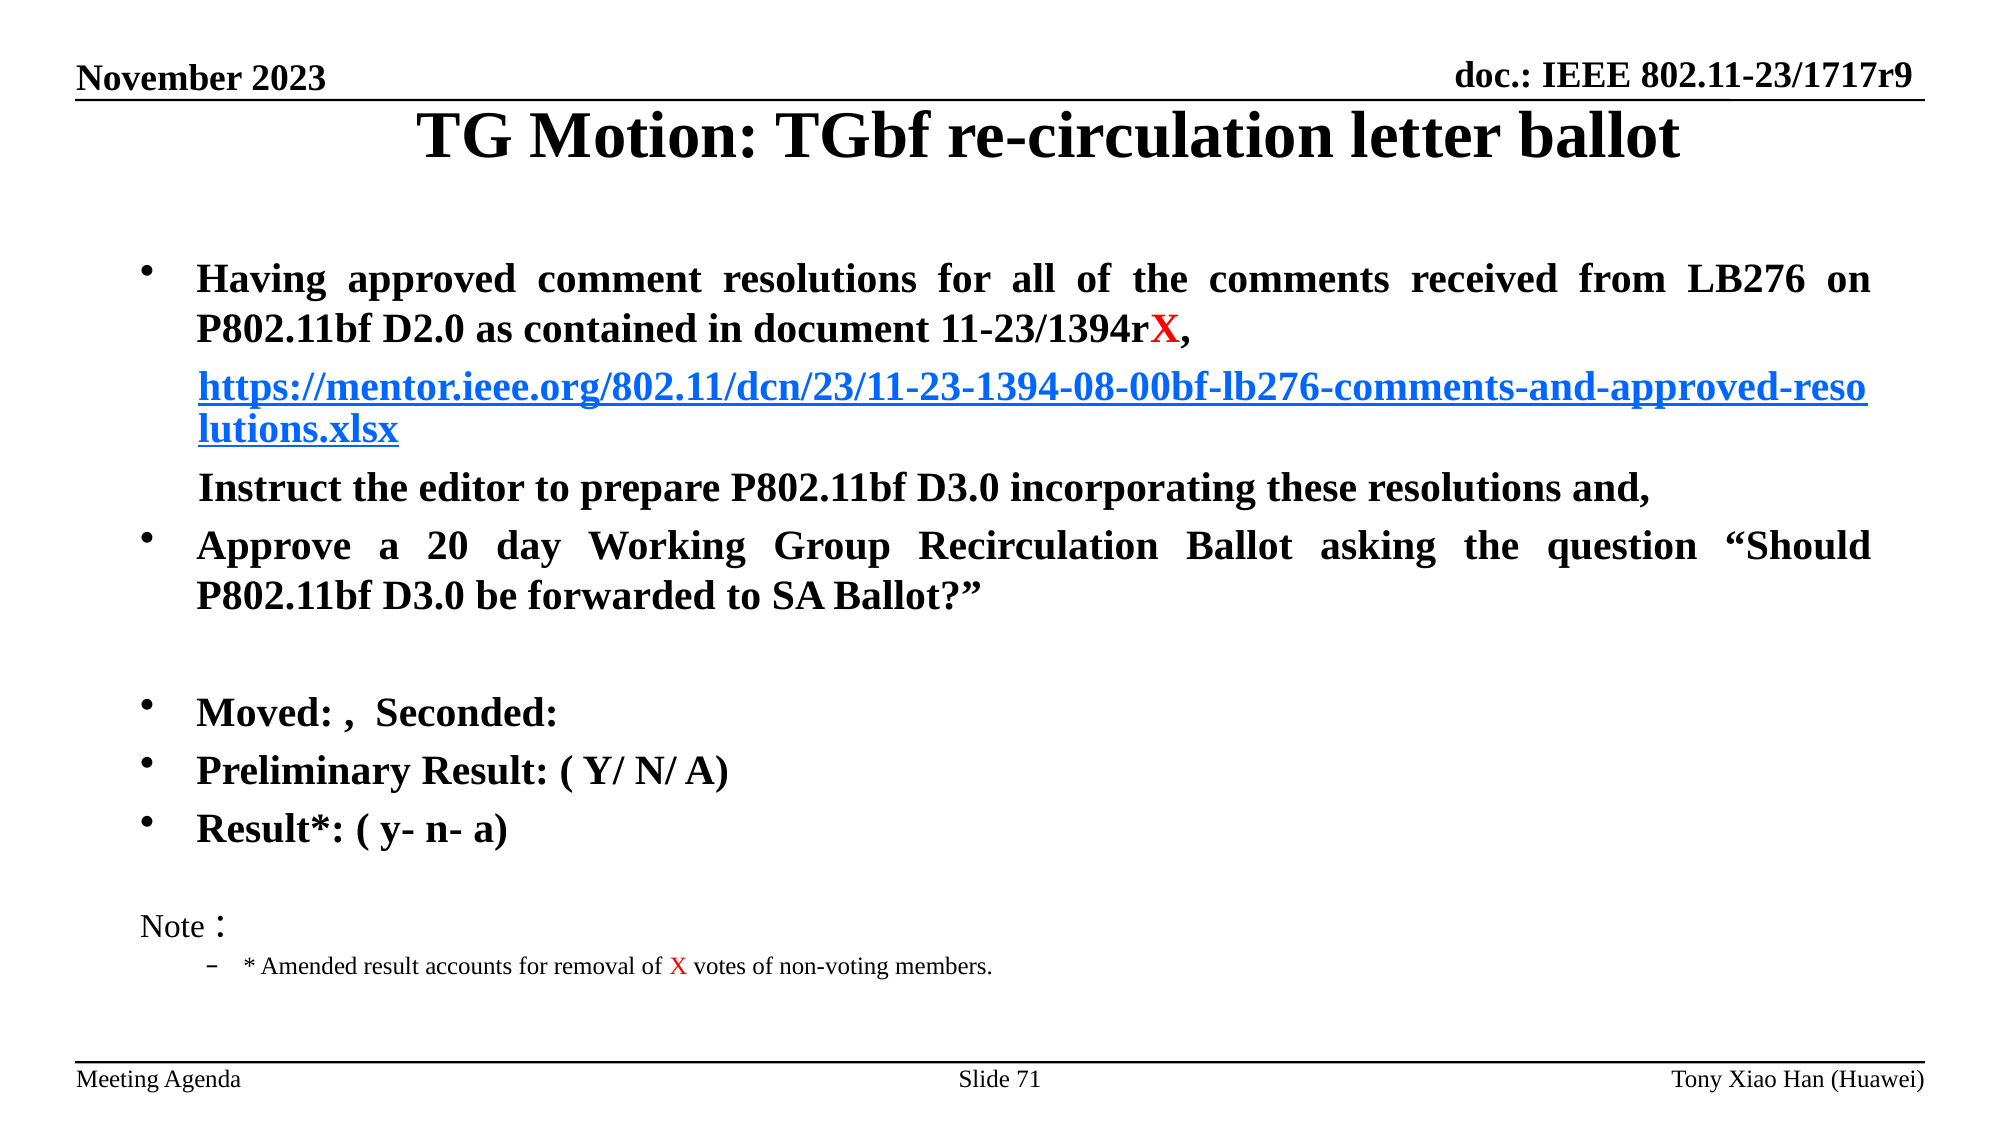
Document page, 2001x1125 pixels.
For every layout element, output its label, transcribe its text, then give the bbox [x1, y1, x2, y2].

text_box Having approved comment resolutions for all of the comments received from LB276 on P802.11bf D2.0 as contained in document 11-23/1394rX, https://mentor.ieee.org/802.11/dcn/23/11-23-1394-08-00bf-lb276-comments-and-approved-resolutions.xlsx Instruct the editor to prepare P802.11bf D3.0 incorporating these resolutions and, Approve a 20 day Working Group Recirculation Ballot asking the question “Should P802.11bf D3.0 be forwarded to SA Ballot?” Moved: , Seconded: Preliminary Result: ( Y/ N/ A) Result*: ( y- n- a) Note： * Amended result accounts for removal of X votes of non-voting members. [125, 212, 1888, 1013]
text_box TG Motion: TGbf re-circulation letter ballot [362, 87, 1738, 175]
